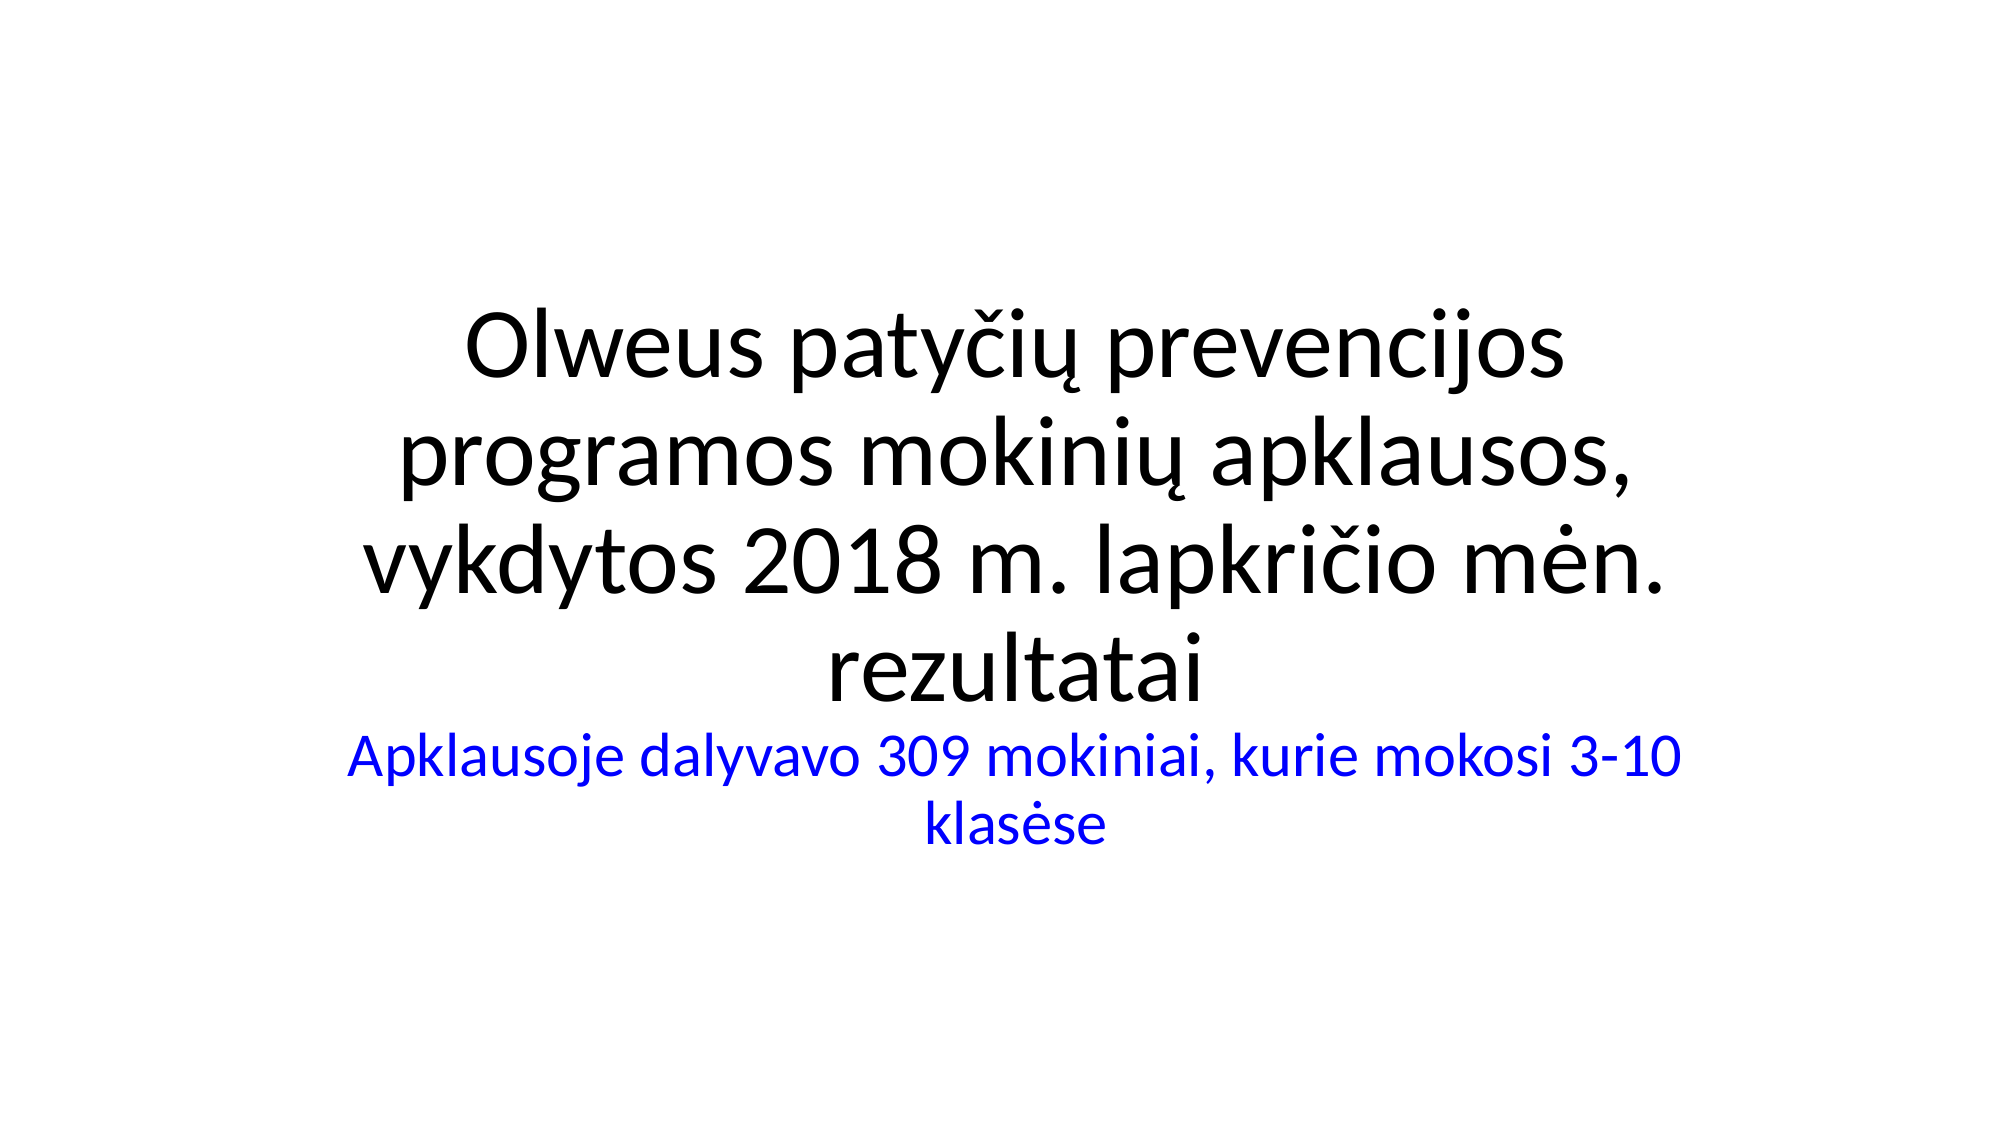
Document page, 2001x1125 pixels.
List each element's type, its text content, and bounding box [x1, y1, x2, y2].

title Olweus patyčių prevencijos programos mokinių apklausos, vykdytos 2018 m. lapkričio mėn. rezultatai Apklausoje dalyvavo 309 mokiniai, kurie mokosi 3-10 klasėse [266, 322, 1767, 866]
